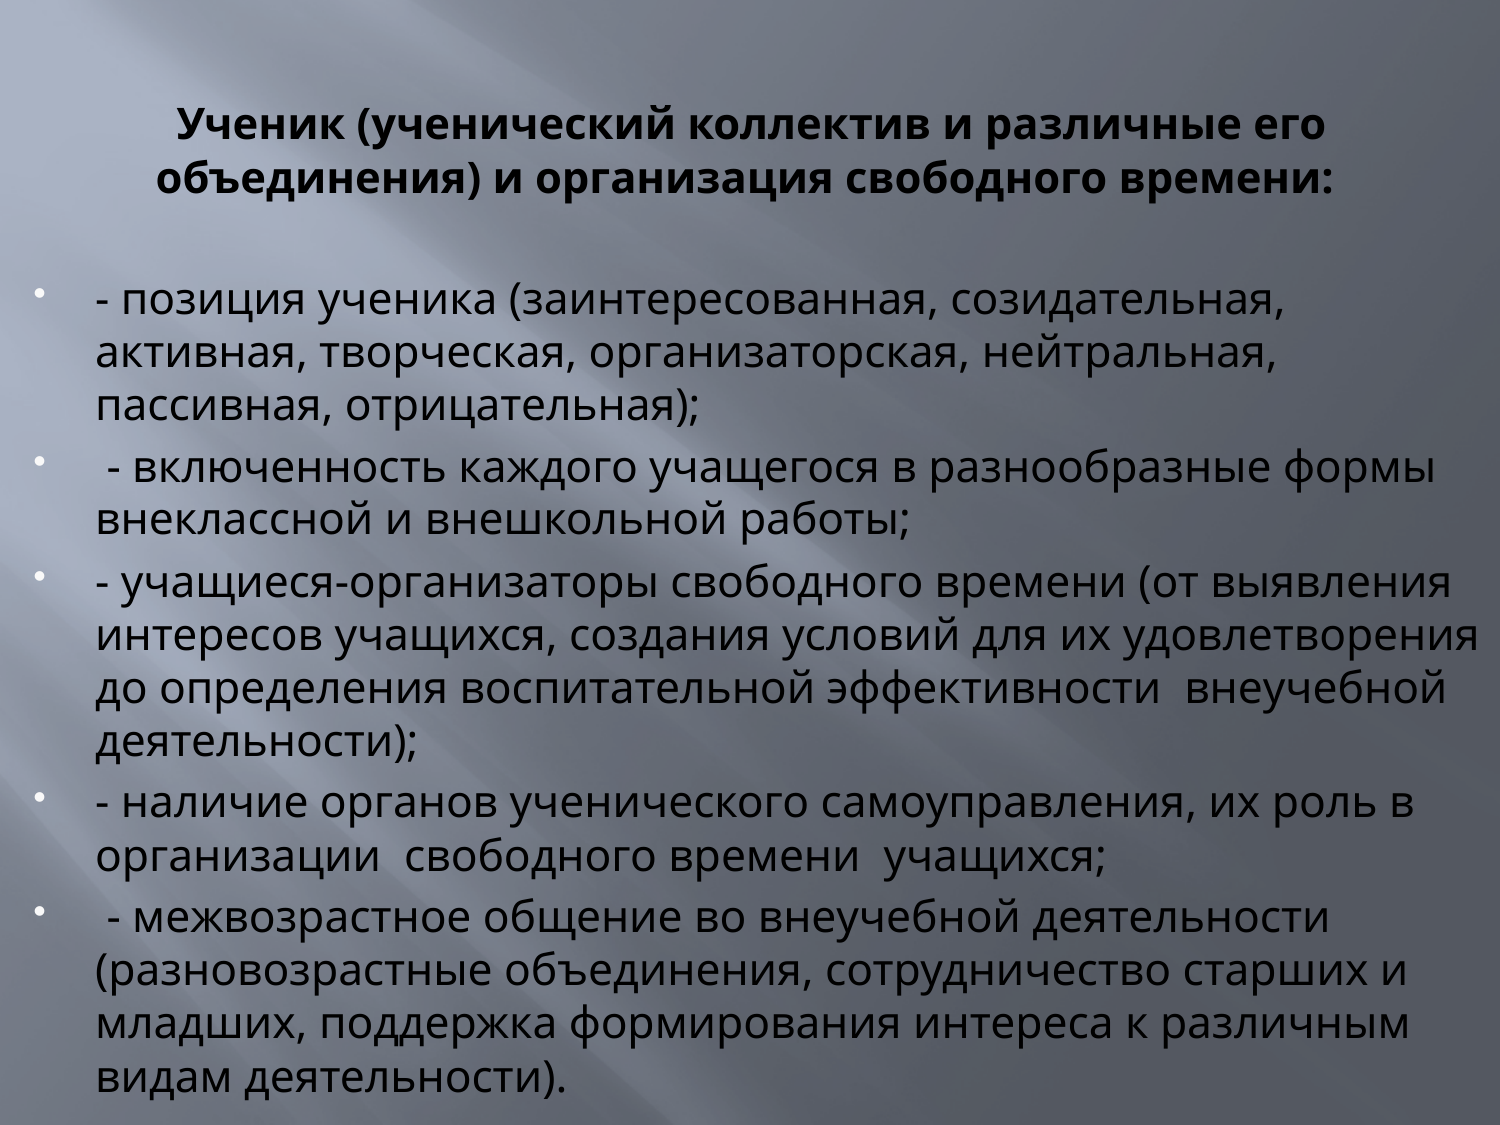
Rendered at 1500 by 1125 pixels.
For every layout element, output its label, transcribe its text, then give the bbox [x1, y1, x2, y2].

title Ученик (ученический коллектив и различные его объединения) и организация свободного времени: [70, 82, 1421, 262]
list - позиция ученика (заинтересованная, созидательная, активная, творческая, организаторская, нейтральная, пассивная, отрицательная); - включенность каждого учащегося в разнообразные формы внеклассной и внешкольной работы; - учащиеся-организаторы свободного времени (от выявления интересов учащихся, создания условий для их удовлетворения до определения воспитательной эффективности внеучебной деятельности); - наличие органов ученического самоуправления, их роль в организации свободного времени учащихся; - межвозрастное общение во внеучебной деятельности (разновозрастные объединения, сотрудничество старших и младших, поддержка формирования интереса к различным видам деятельности). [0, 262, 1500, 1125]
